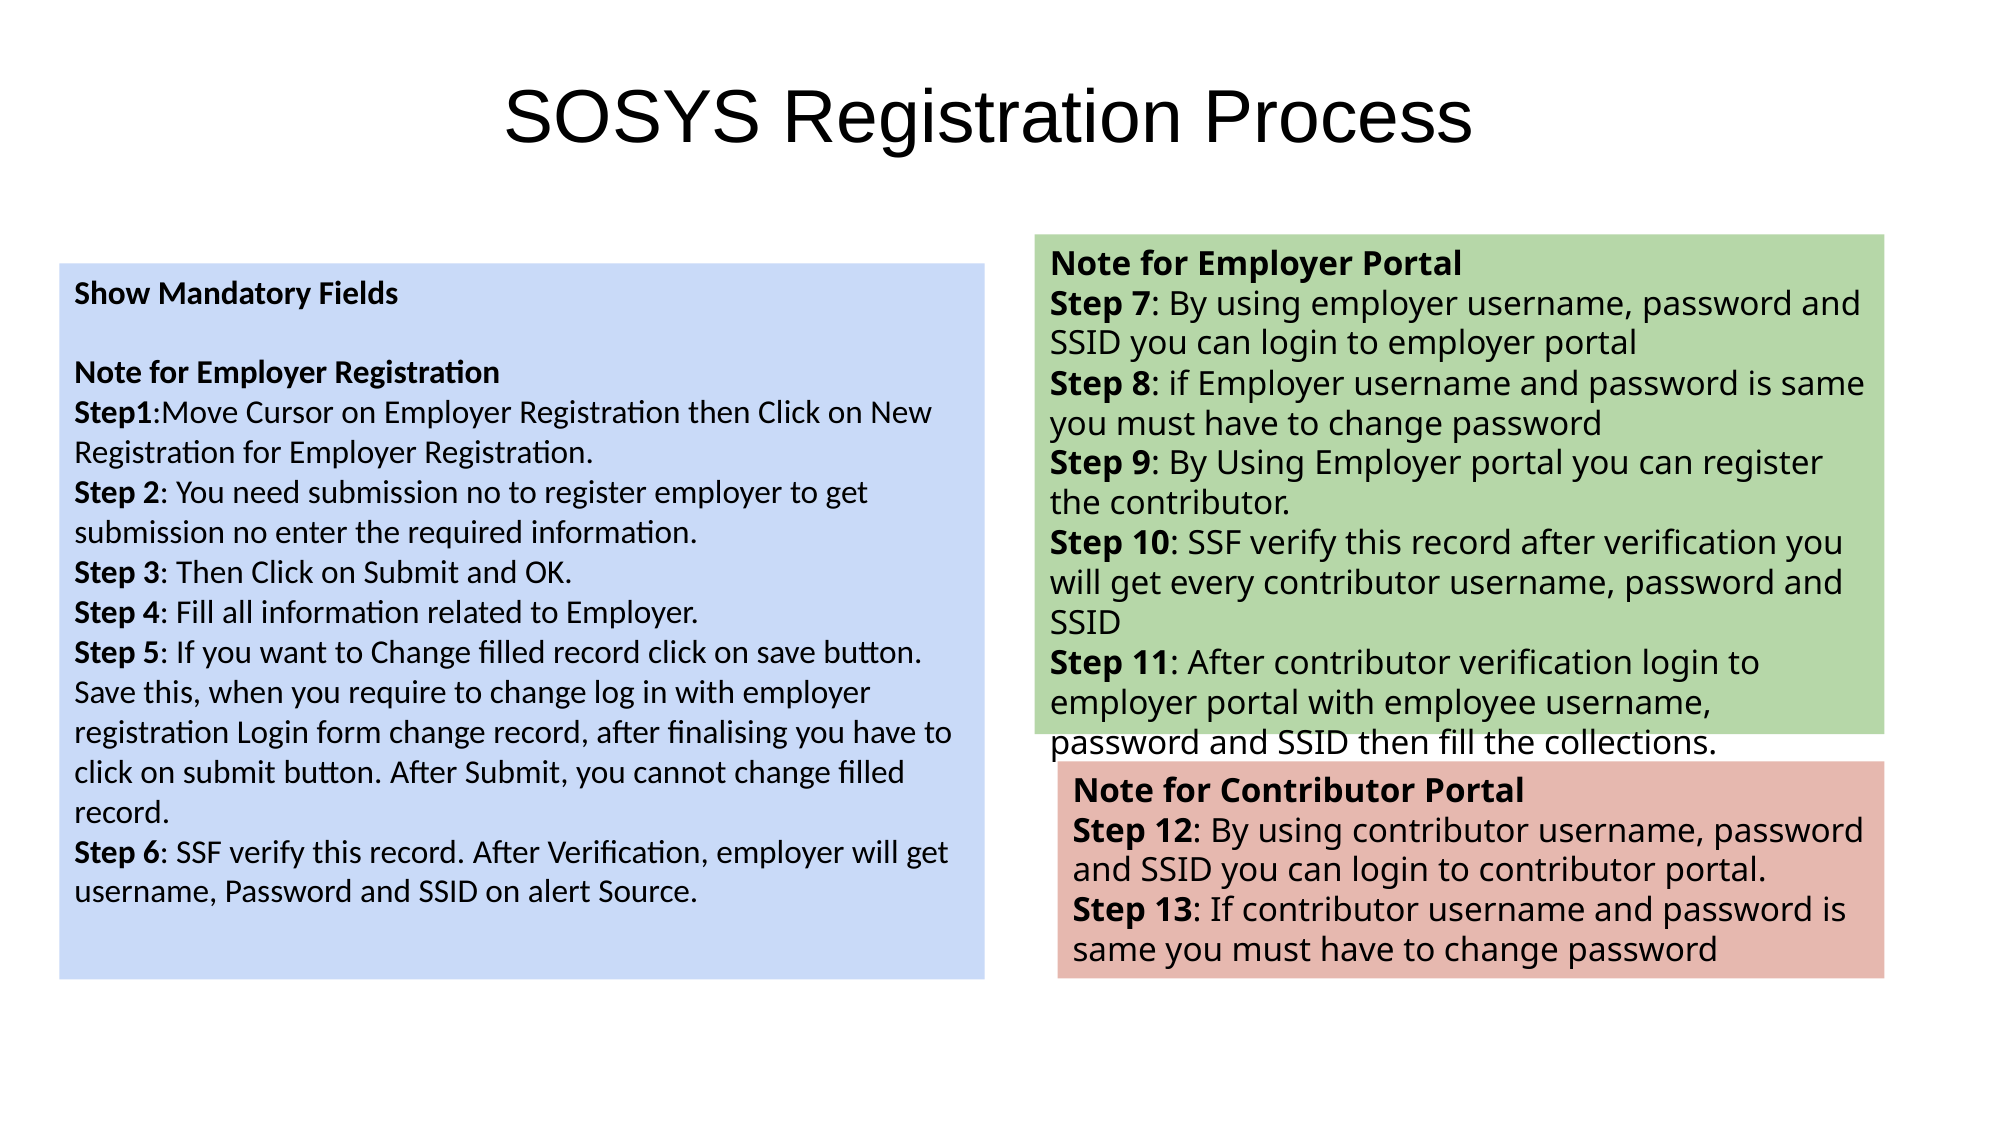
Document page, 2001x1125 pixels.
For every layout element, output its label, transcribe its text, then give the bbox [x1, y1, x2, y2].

text_box Note for Contributor Portal Step 12: By using contributor username, password and SSID you can login to contributor portal. Step 13: If contributor username and password is same you must have to change password [1057, 761, 1885, 979]
text_box Show Mandatory Fields Note for Employer Registration Step1:Move Cursor on Employer Registration then Click on New Registration for Employer Registration. Step 2: You need submission no to register employer to get submission no enter the required information. Step 3: Then Click on Submit and OK. Step 4: Fill all information related to Employer. Step 5: If you want to Change filled record click on save button. Save this, when you require to change log in with employer registration Login form change record, after finalising you have to click on submit button. After Submit, you cannot change filled record. Step 6: SSF verify this record. After Verification, employer will get username, Password and SSID on alert Source. [59, 263, 985, 980]
text_box Note for Employer Portal Step 7: By using employer username, password and SSID you can login to employer portal Step 8: if Employer username and password is same you must have to change password Step 9: By Using Employer portal you can register the contributor. Step 10: SSF verify this record after verification you will get every contributor username, password and SSID Step 11: After contributor verification login to employer portal with employee username, password and SSID then fill the collections. [1034, 234, 1885, 735]
title SOSYS Registration Process [137, 59, 1863, 176]
